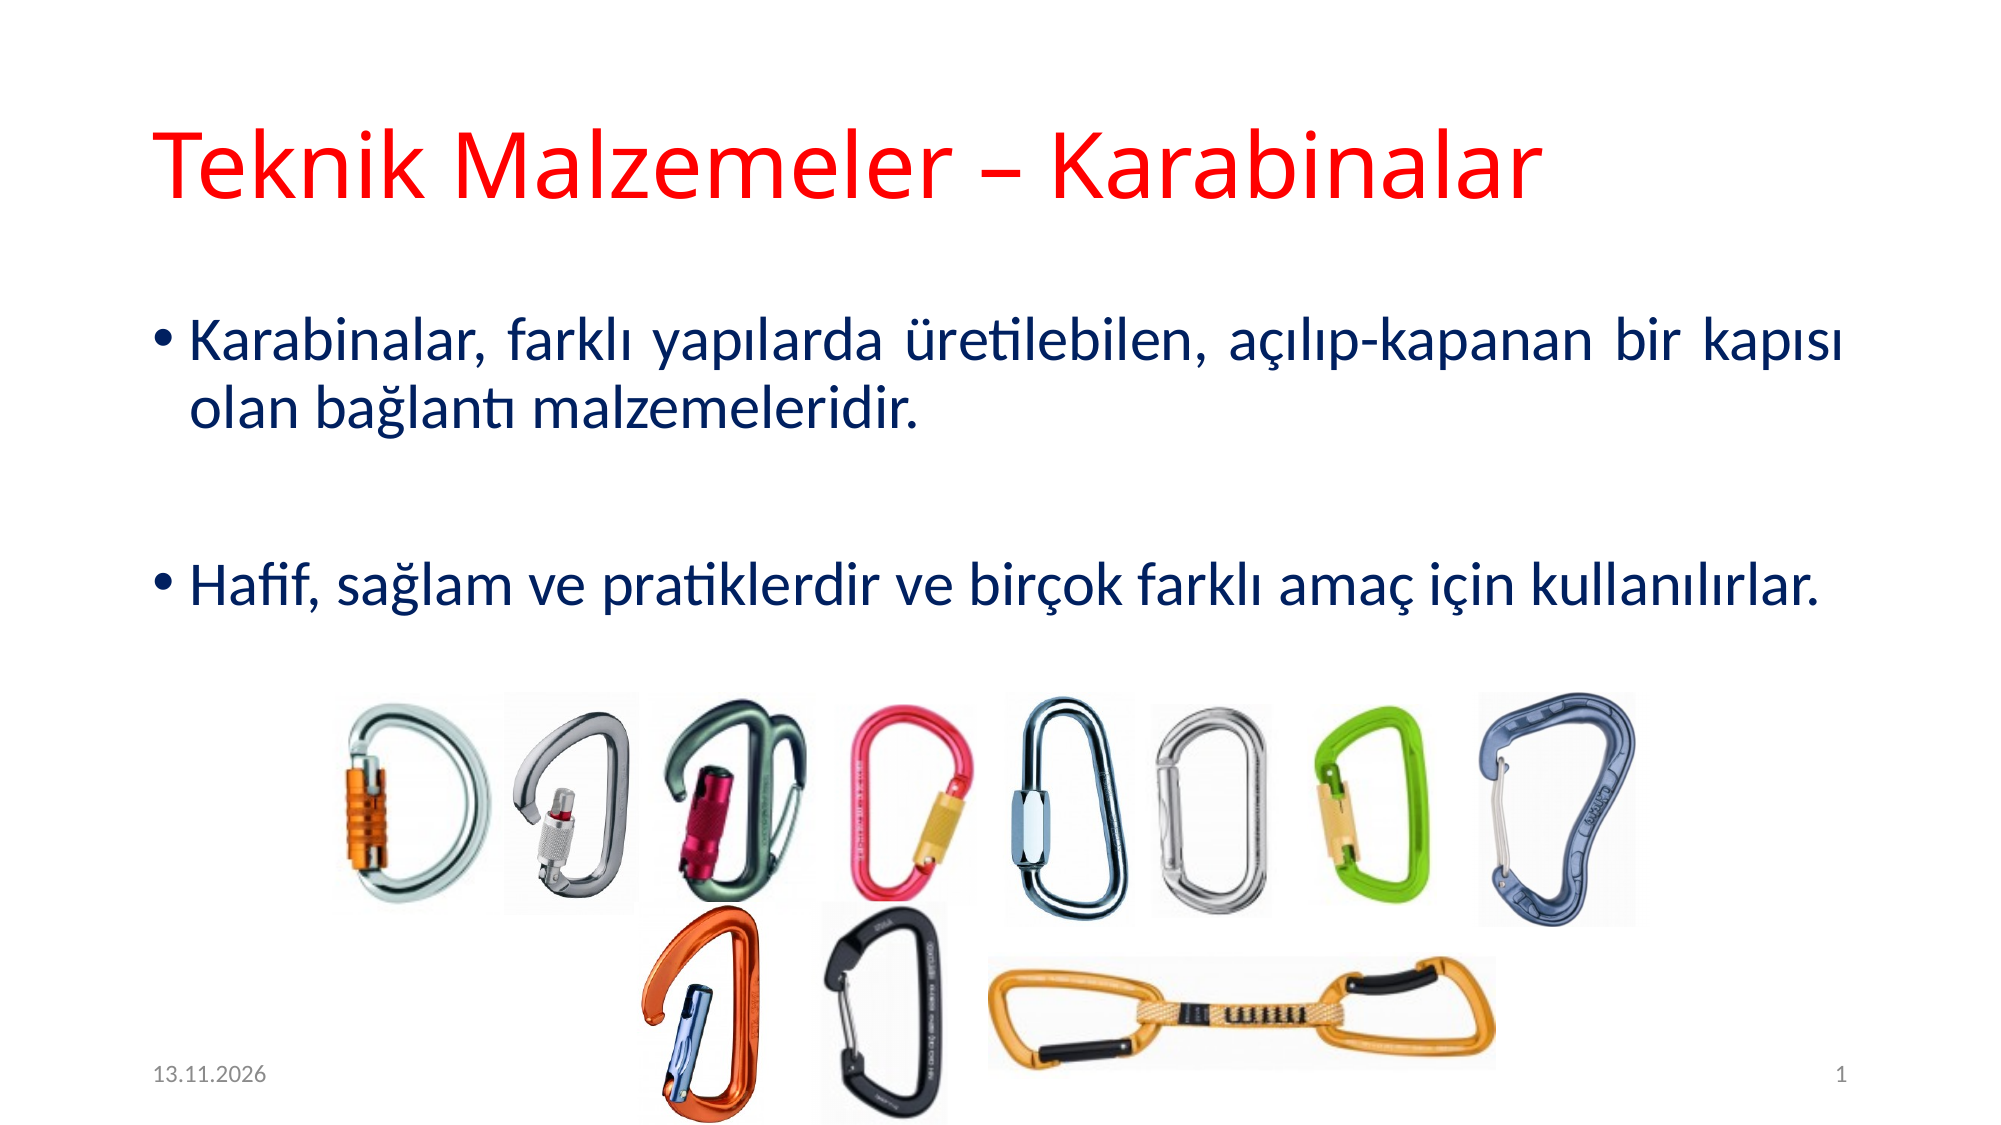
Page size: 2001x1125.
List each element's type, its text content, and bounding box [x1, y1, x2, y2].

title Teknik Malzemeler – Karabinalar [137, 59, 1863, 278]
list Karabinalar, farklı yapılarda üretilebilen, açılıp-kapanan bir kapısı olan bağlantı malzemeleridir. Hafif, sağlam ve pratiklerdir ve birçok farklı amaç için kullanılırlar. [137, 299, 1863, 1014]
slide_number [137, 1042, 588, 1103]
picture [1443, 693, 1679, 927]
picture [326, 692, 1496, 1125]
slide_number 1 [1412, 1042, 1863, 1103]
picture [1307, 704, 1437, 906]
